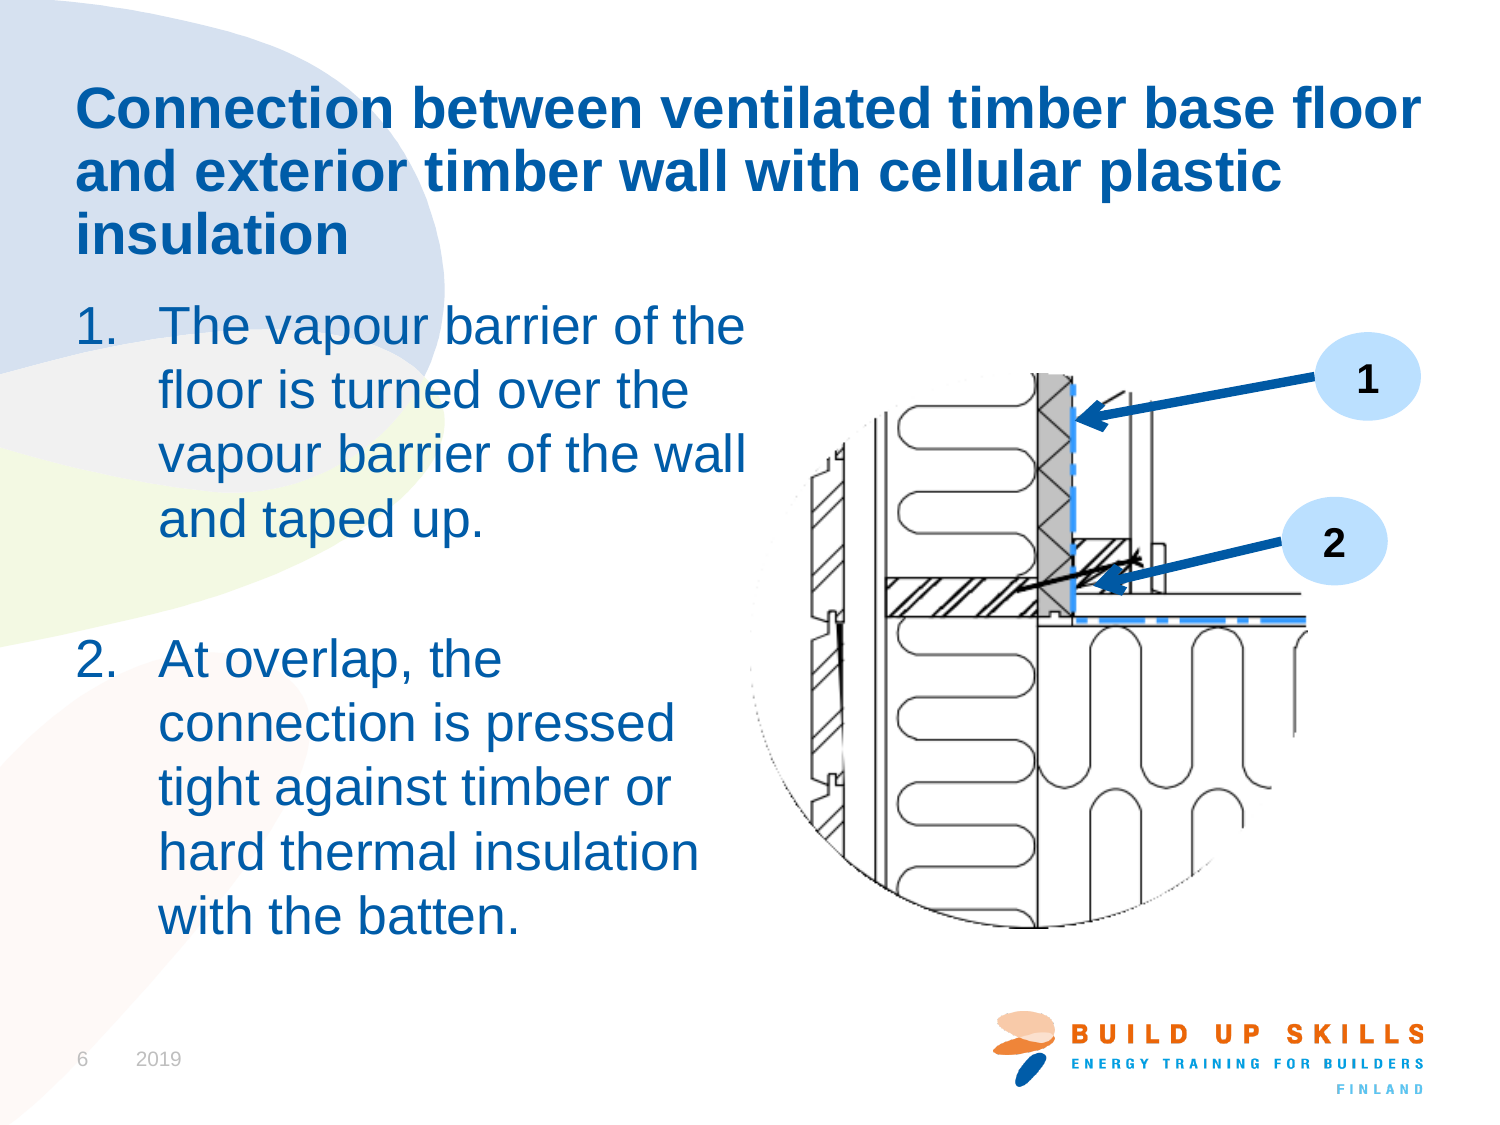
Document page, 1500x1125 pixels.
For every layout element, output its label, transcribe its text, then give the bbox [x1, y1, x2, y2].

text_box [1074, 376, 1315, 421]
list The vapour barrier of the floor is turned over the vapour barrier of the wall and taped up. At overlap, the connection is pressed tight against timber or hard thermal insulation with the batten. [75, 290, 750, 953]
slide_number 6 [76, 1046, 136, 1070]
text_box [1092, 540, 1282, 586]
text_box 1 [1312, 330, 1424, 423]
picture [749, 373, 1308, 929]
title Connection between ventilated timber base floor and exterior timber wall with cellular plastic insulation [75, 78, 1425, 268]
text_box 2 [1312, 494, 1390, 588]
slide_number 2019 [136, 1046, 278, 1070]
picture [993, 1011, 1424, 1094]
